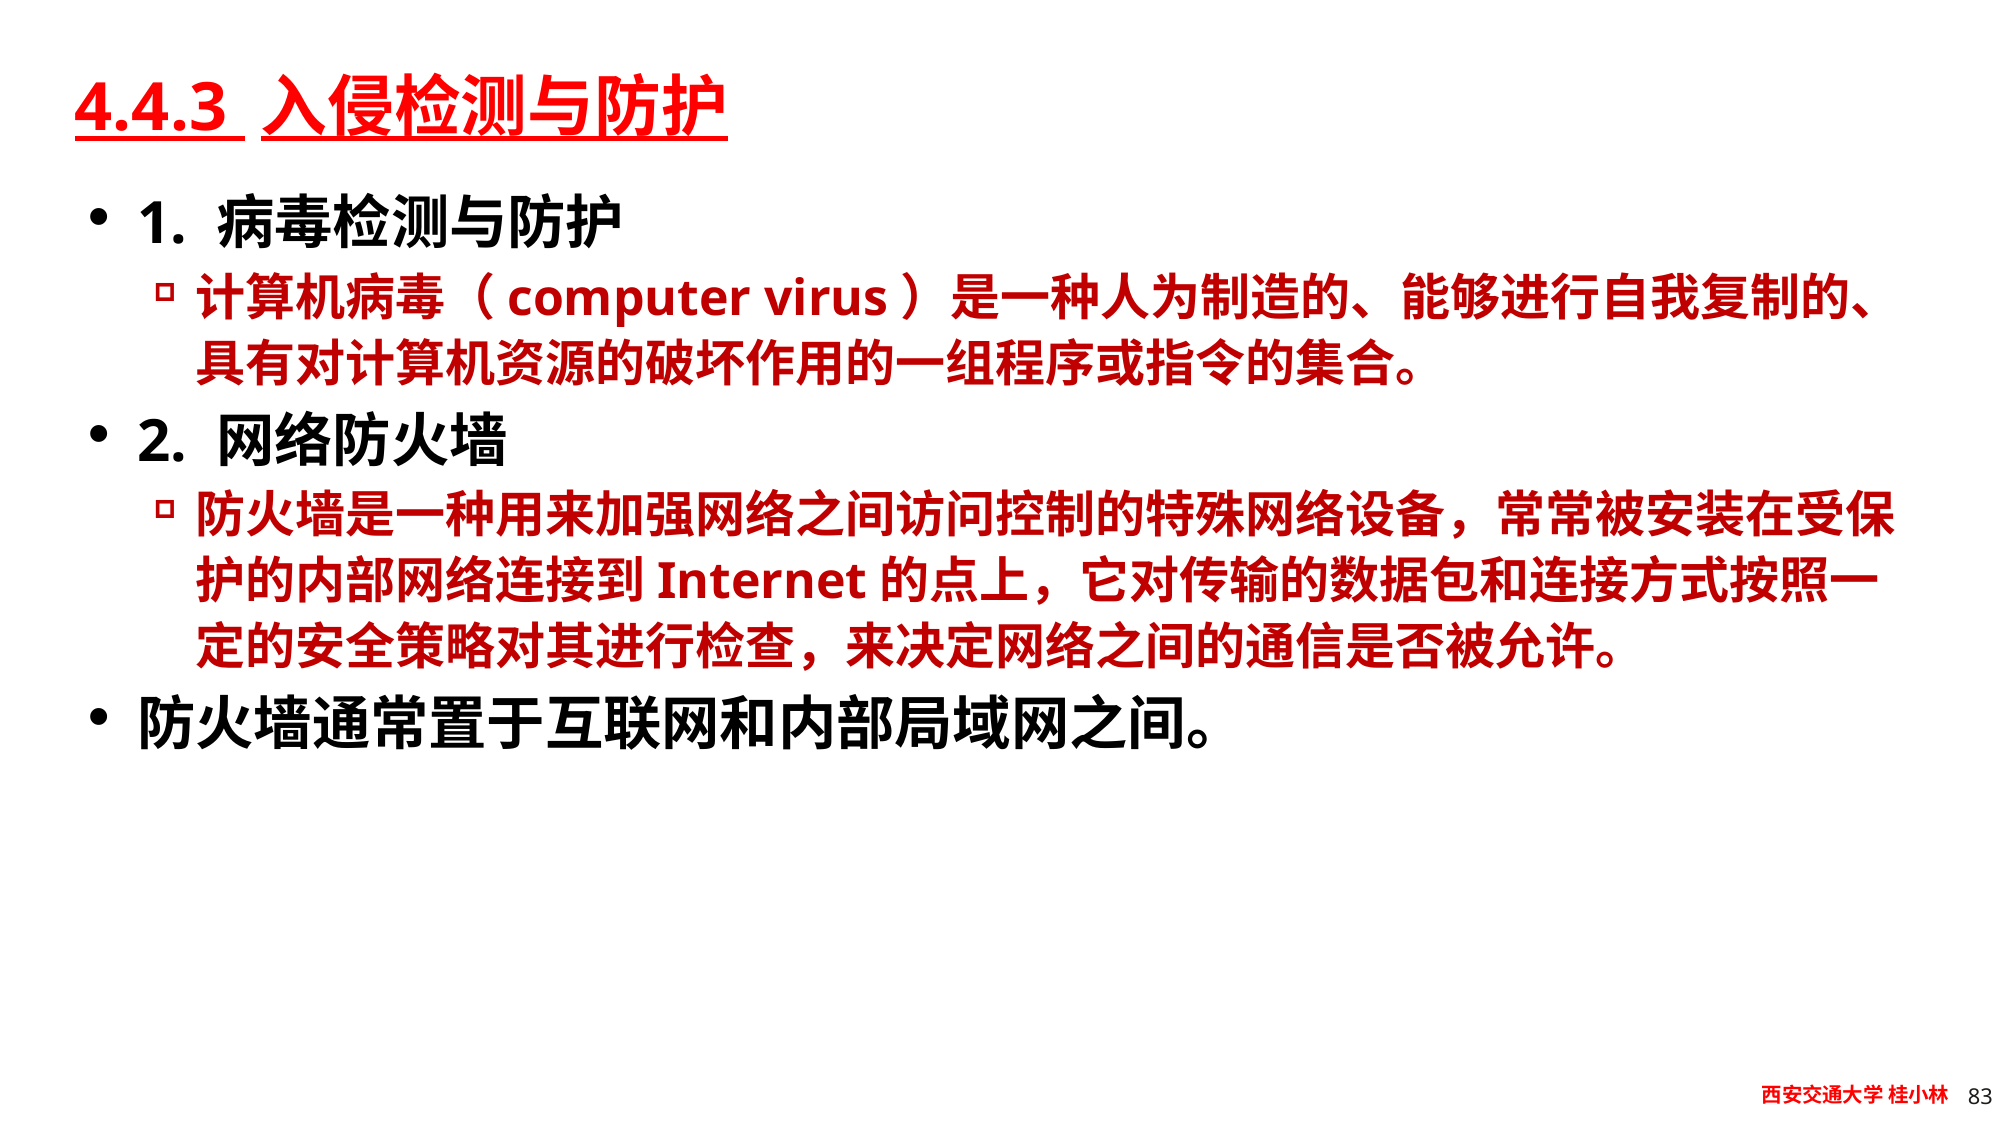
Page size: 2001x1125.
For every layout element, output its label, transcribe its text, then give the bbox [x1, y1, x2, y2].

list 1. 病毒检测与防护 计算机病毒（computer virus）是一种人为制造的、能够进行自我复制的、具有对计算机资源的破坏作用的一组程序或指令的集合。 2. 网络防火墙 防火墙是一种用来加强网络之间访问控制的特殊网络设备，常常被安装在受保护的内部网络连接到Internet的点上，它对传输的数据包和连接方式按照一定的安全策略对其进行检查，来决定网络之间的通信是否被允许。 防火墙通常置于互联网和内部局域网之间。 [74, 171, 1928, 973]
title 4.4.3 入侵检测与防护 [74, 73, 1928, 154]
